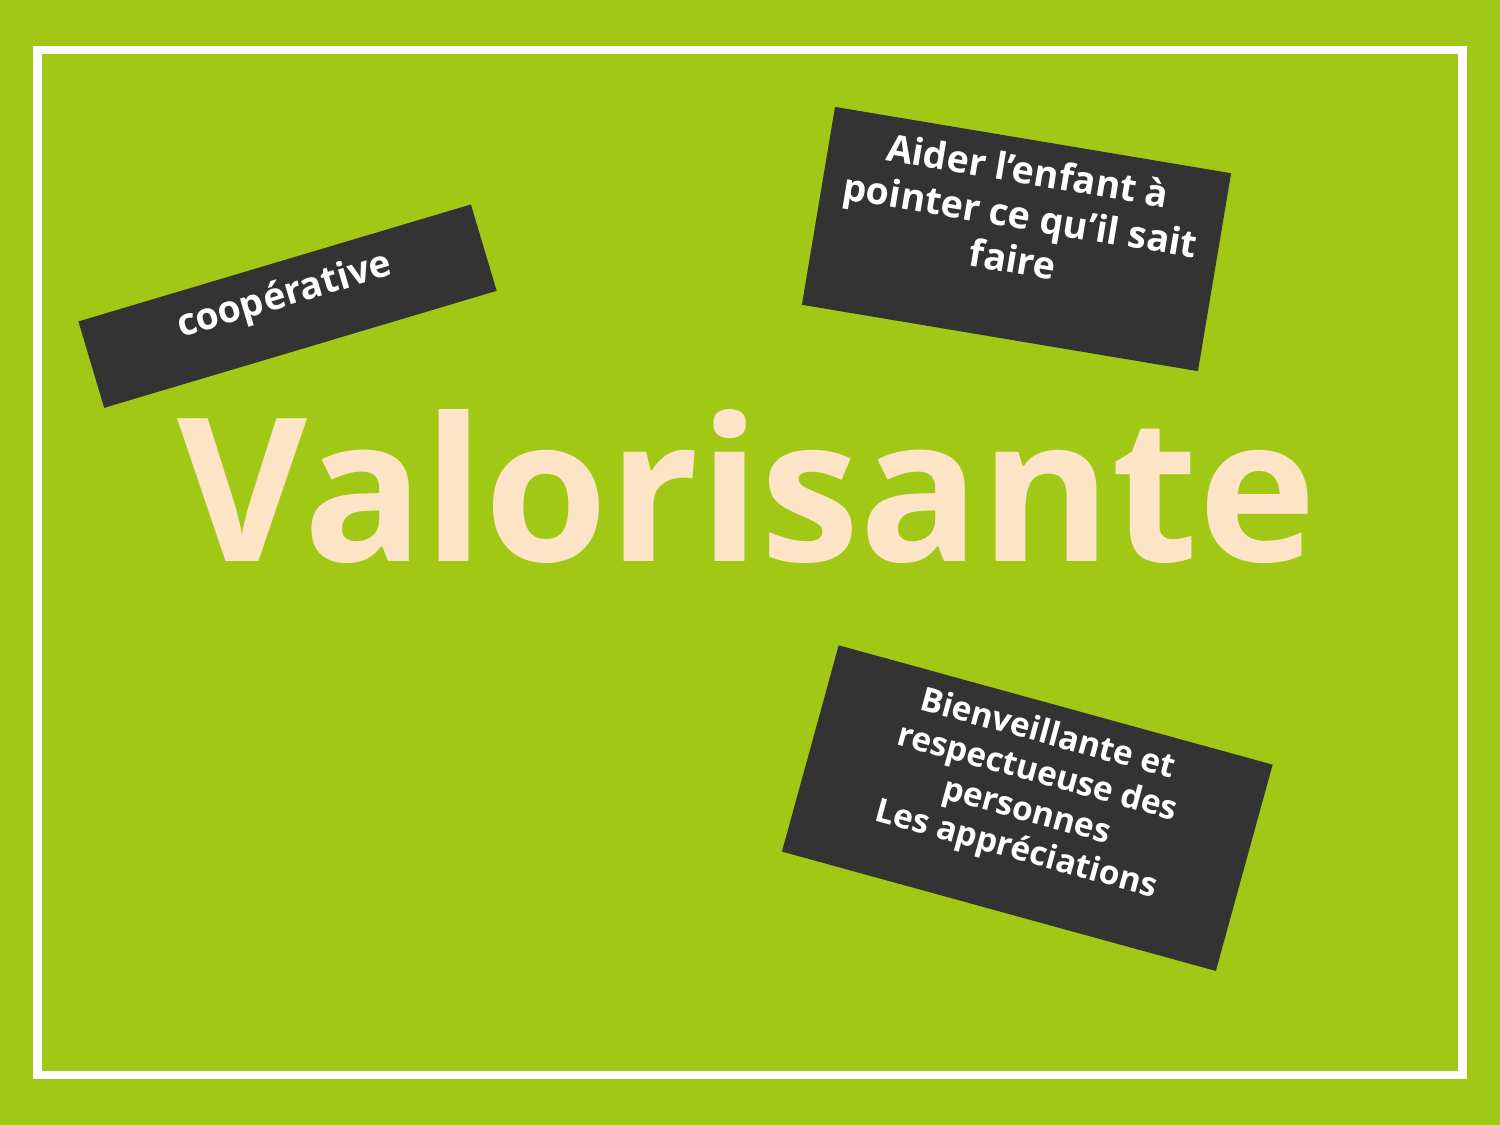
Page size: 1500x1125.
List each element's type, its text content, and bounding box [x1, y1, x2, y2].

text_box Valorisante [162, 353, 1333, 609]
text_box Aider l’enfant à pointer ce qu’il sait faire [801, 106, 1232, 372]
text_box coopérative [78, 204, 497, 408]
text_box Bienveillante et respectueuse des personnes Les appréciations [781, 645, 1273, 971]
